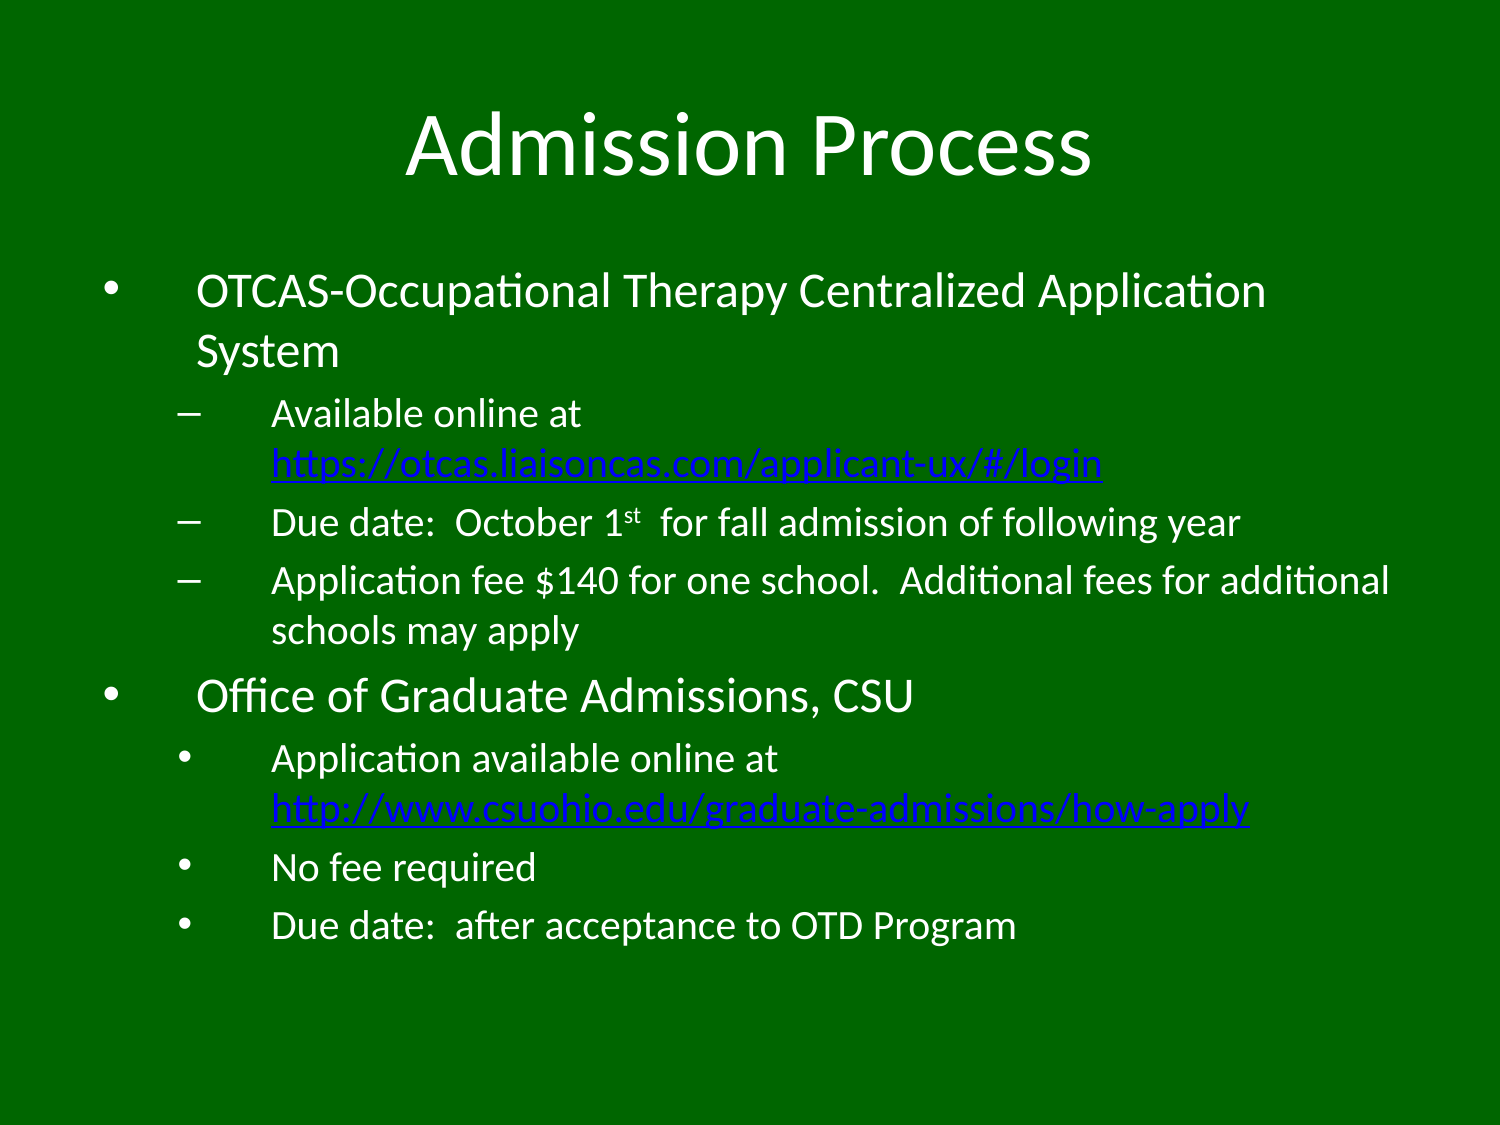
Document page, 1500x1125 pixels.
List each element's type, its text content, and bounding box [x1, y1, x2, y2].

title Admission Process [75, 45, 1425, 233]
list OTCAS-Occupational Therapy Centralized Application System Available online at https://otcas.liaisoncas.com/applicant-ux/#/login Due date: October 1st for fall admission of following year Application fee $140 for one school. Additional fees for additional schools may apply Office of Graduate Admissions, CSU Application available online at http://www.csuohio.edu/graduate-admissions/how-apply No fee required Due date: after acceptance to OTD Program [87, 249, 1438, 993]
